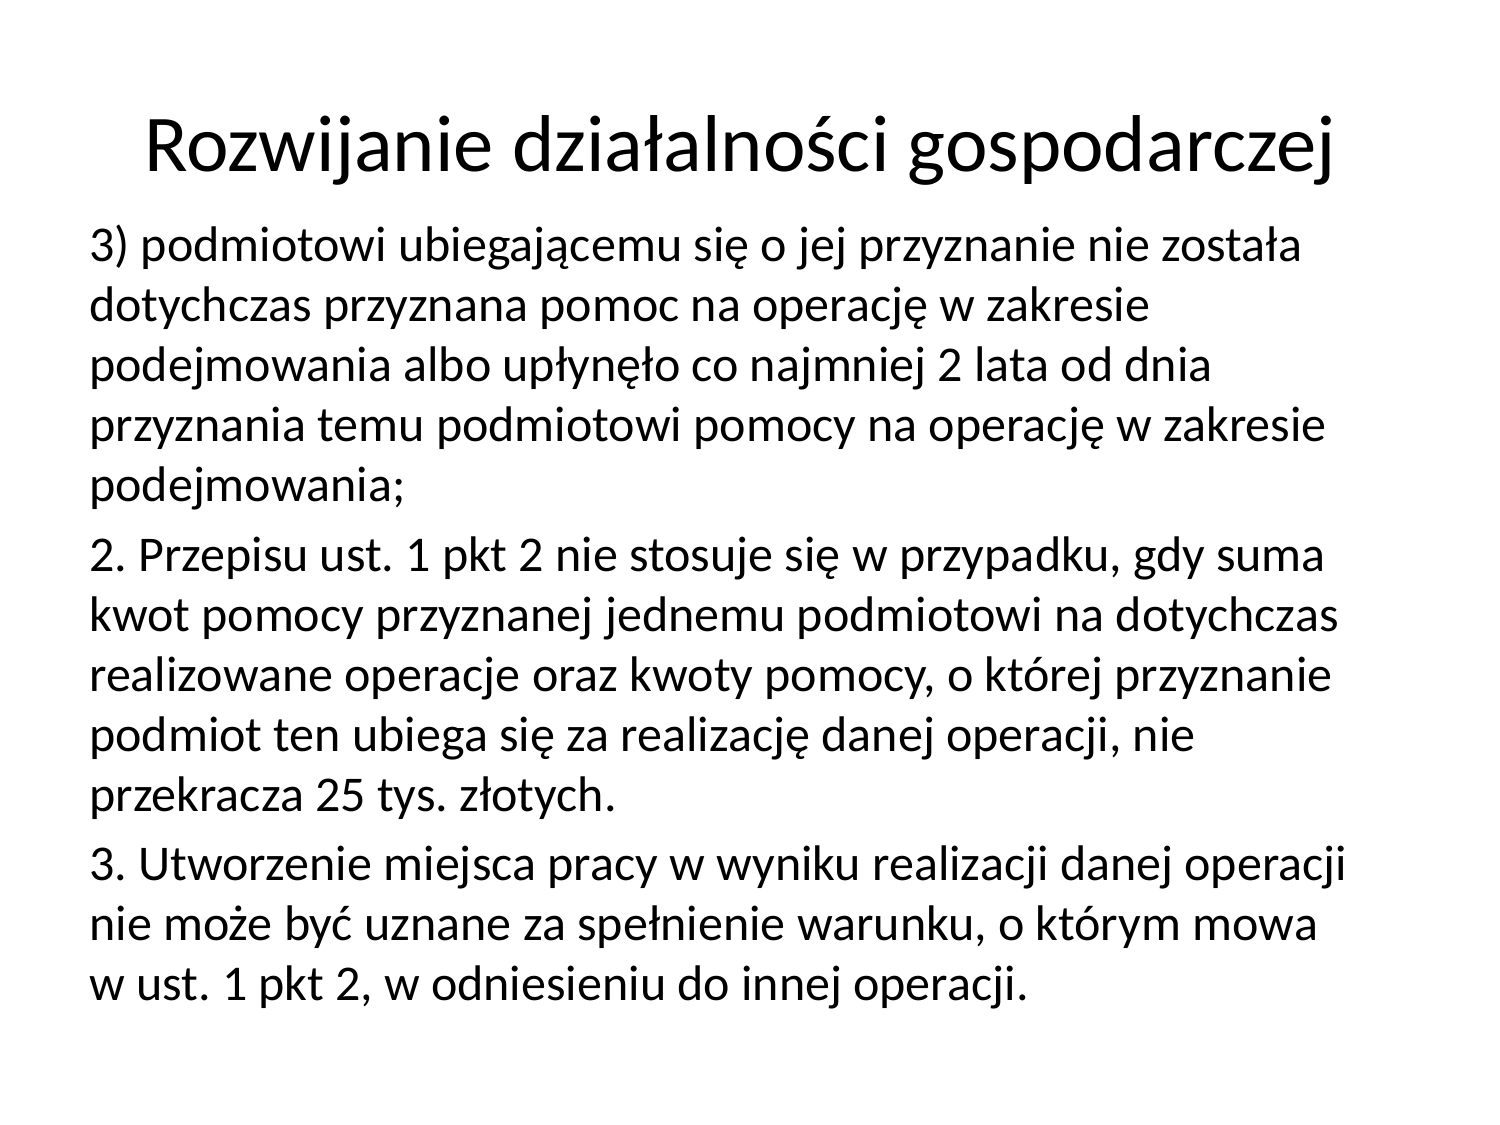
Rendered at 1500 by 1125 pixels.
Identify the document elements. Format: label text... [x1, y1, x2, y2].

list 3) podmiotowi ubiegającemu się o jej przyznanie nie została dotychczas przyznana pomoc na operację w zakresie podejmowania albo upłynęło co najmniej 2 lata od dnia przyznania temu podmiotowi pomocy na operację w zakresie podejmowania; 2. Przepisu ust. 1 pkt 2 nie stosuje się w przypadku, gdy suma kwot pomocy przyznanej jednemu podmiotowi na dotychczas realizowane operacje oraz kwoty pomocy, o której przyznanie podmiot ten ubiega się za realizację danej operacji, nie przekracza 25 tys. złotych. 3. Utworzenie miejsca pracy w wyniku realizacji danej operacji nie może być uznane za spełnienie warunku, o którym mowa w ust. 1 pkt 2, w odniesieniu do innej operacji. [74, 203, 1381, 1077]
title Rozwijanie działalności gospodarczej [75, 45, 1425, 233]
